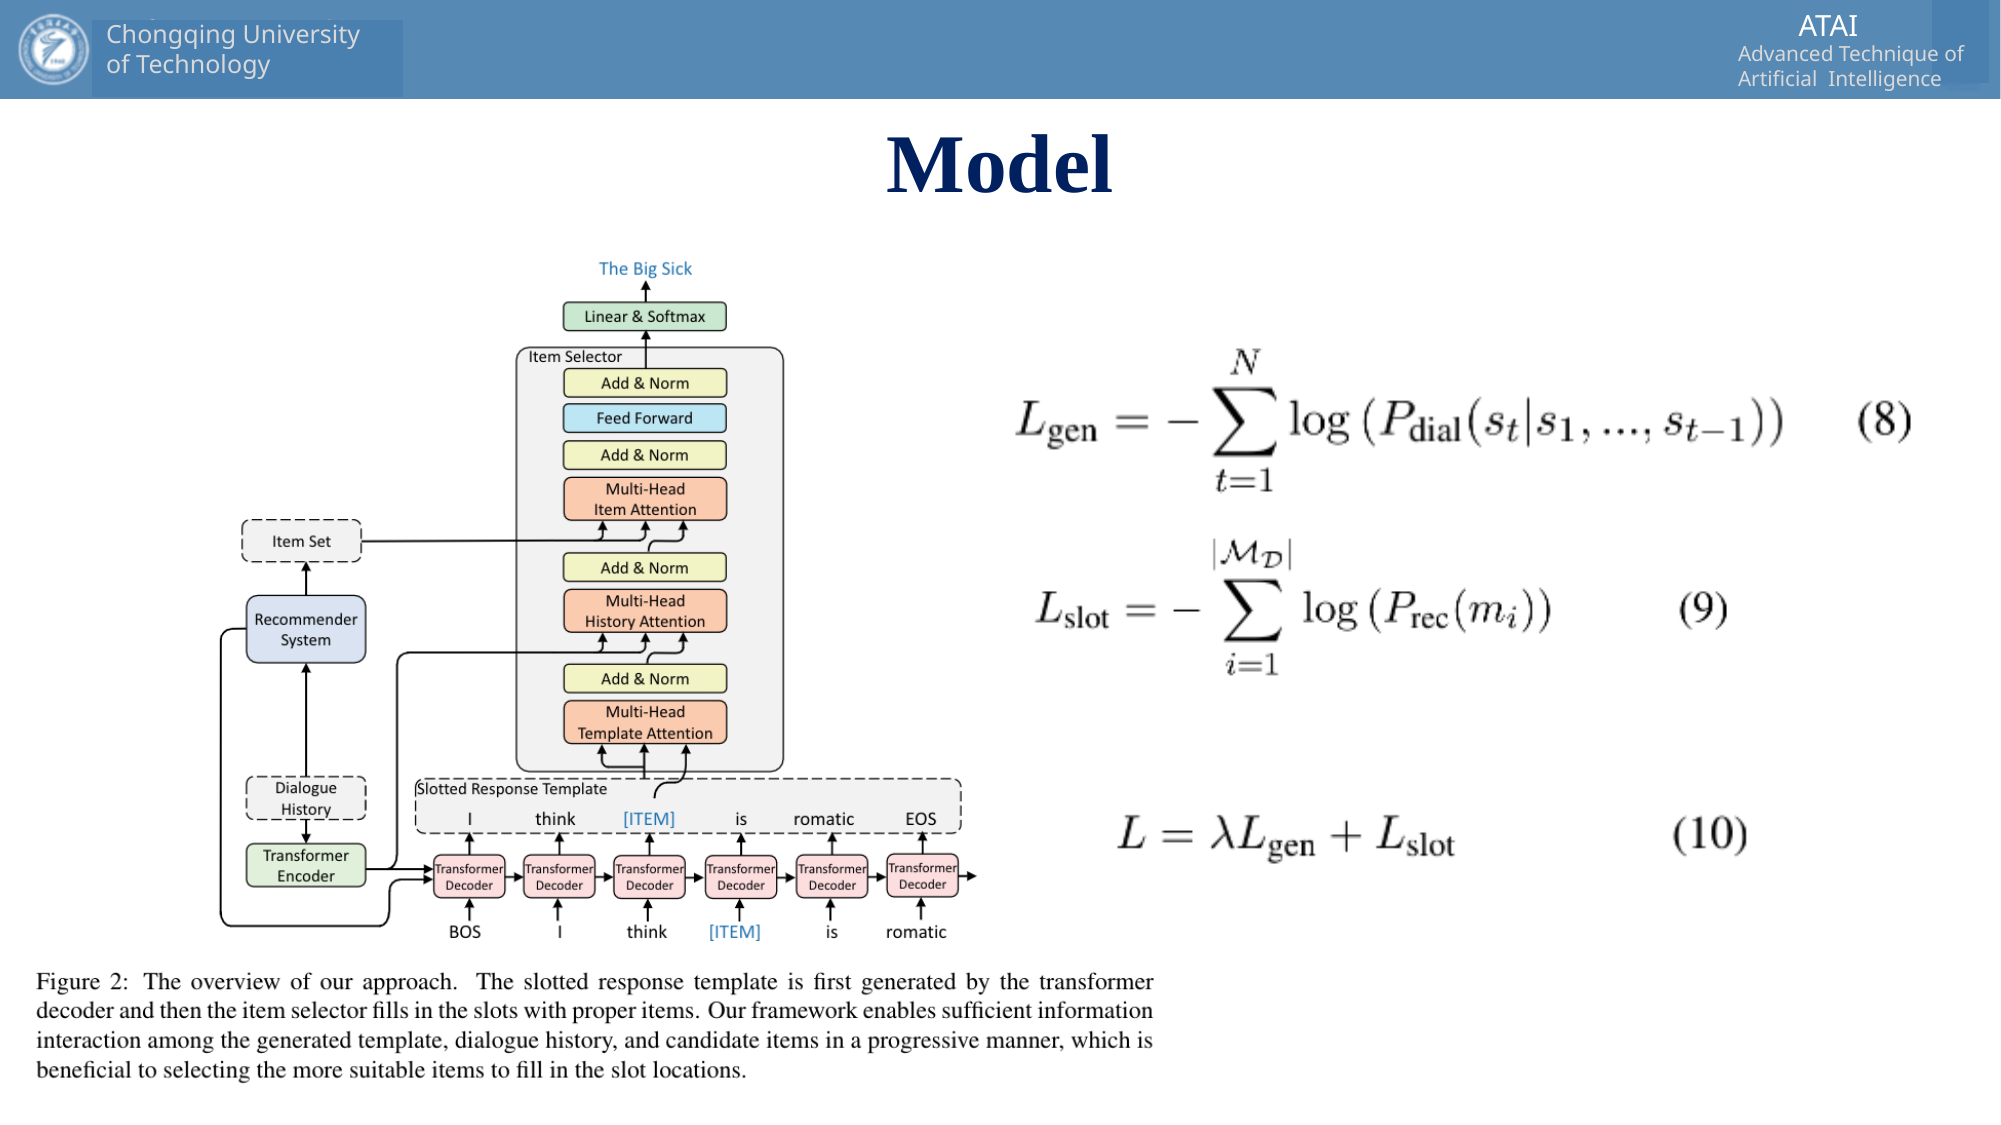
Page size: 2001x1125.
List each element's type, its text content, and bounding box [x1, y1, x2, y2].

picture [92, 20, 403, 97]
title Model [137, 126, 1863, 206]
picture [25, 247, 1931, 1094]
picture [1932, 0, 1989, 83]
